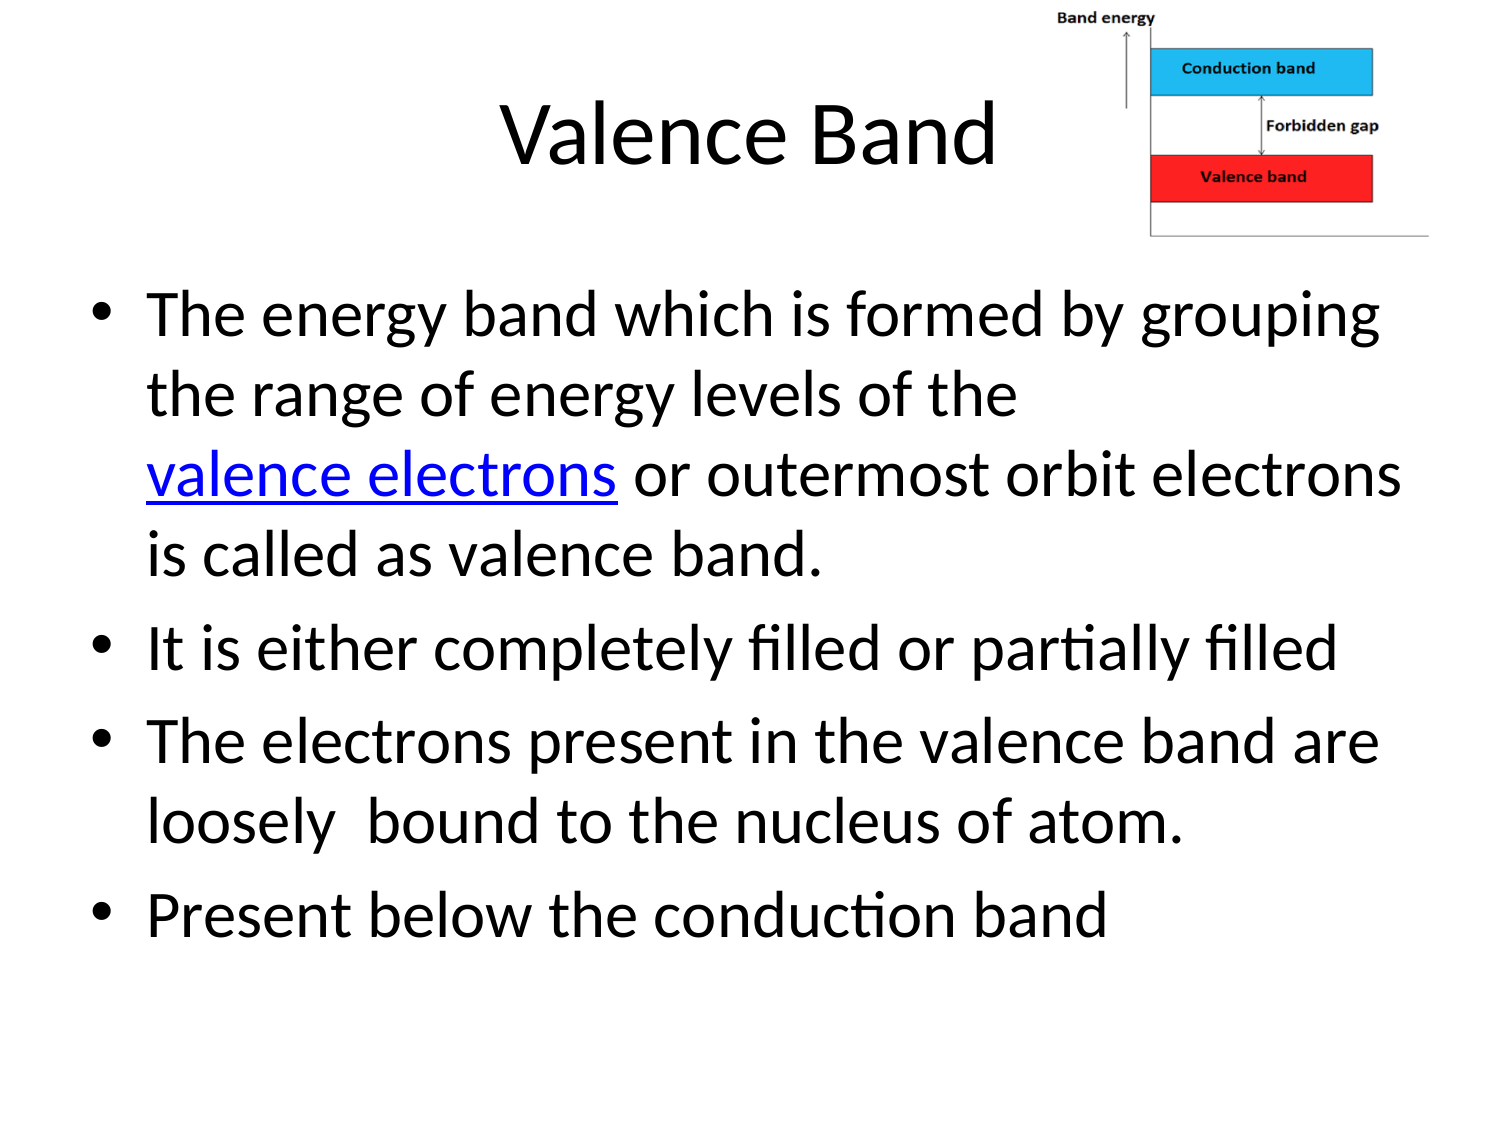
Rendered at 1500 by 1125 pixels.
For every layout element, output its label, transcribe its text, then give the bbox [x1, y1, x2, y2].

picture [1024, 0, 1438, 260]
title Valence Band [87, 62, 1019, 193]
list The energy band which is formed by grouping the range of energy levels of the valence electrons or outermost orbit electrons is called as valence band. It is either completely filled or partially filled The electrons present in the valence band are loosely bound to the nucleus of atom. Present below the conduction band [75, 262, 1425, 1005]
